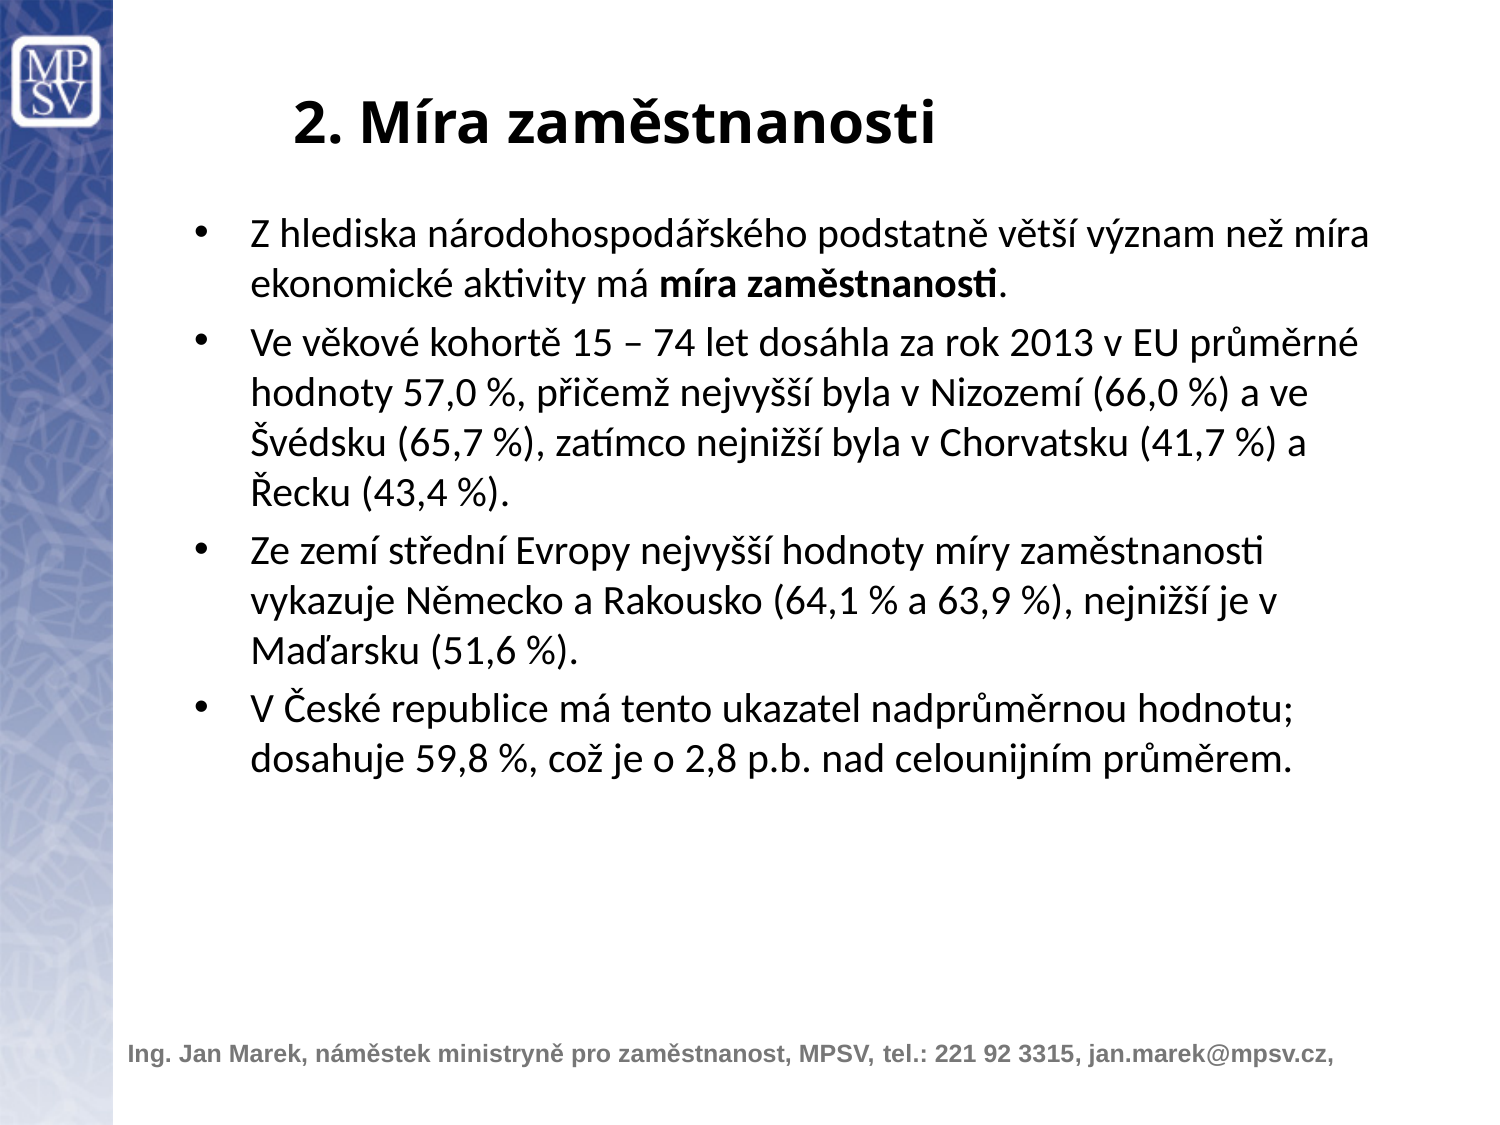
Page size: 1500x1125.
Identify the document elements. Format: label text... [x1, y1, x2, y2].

footer Ing. Jan Marek, náměstek ministryně pro zaměstnanost, MPSV, tel.: 221 92 3315, jan.marek@mpsv.cz, [116, 1011, 1412, 1094]
picture [0, 0, 113, 1125]
list Z hlediska národohospodářského podstatně větší význam než míra ekonomické aktivity má míra zaměstnanosti. Ve věkové kohortě 15 – 74 let dosáhla za rok 2013 v EU průměrné hodnoty 57,0 %, přičemž nejvyšší byla v Nizozemí (66,0 %) a ve Švédsku (65,7 %), zatímco nejnižší byla v Chorvatsku (41,7 %) a Řecku (43,4 %). Ze zemí střední Evropy nejvyšší hodnoty míry zaměstnanosti vykazuje Německo a Rakousko (64,1 % a 63,9 %), nejnižší je v Maďarsku (51,6 %). V České republice má tento ukazatel nadprůměrnou hodnotu; dosahuje 59,8 %, což je o 2,8 p.b. nad celounijním průměrem. [179, 198, 1433, 882]
text_box 2. Míra zaměstnanosti [279, 78, 952, 198]
